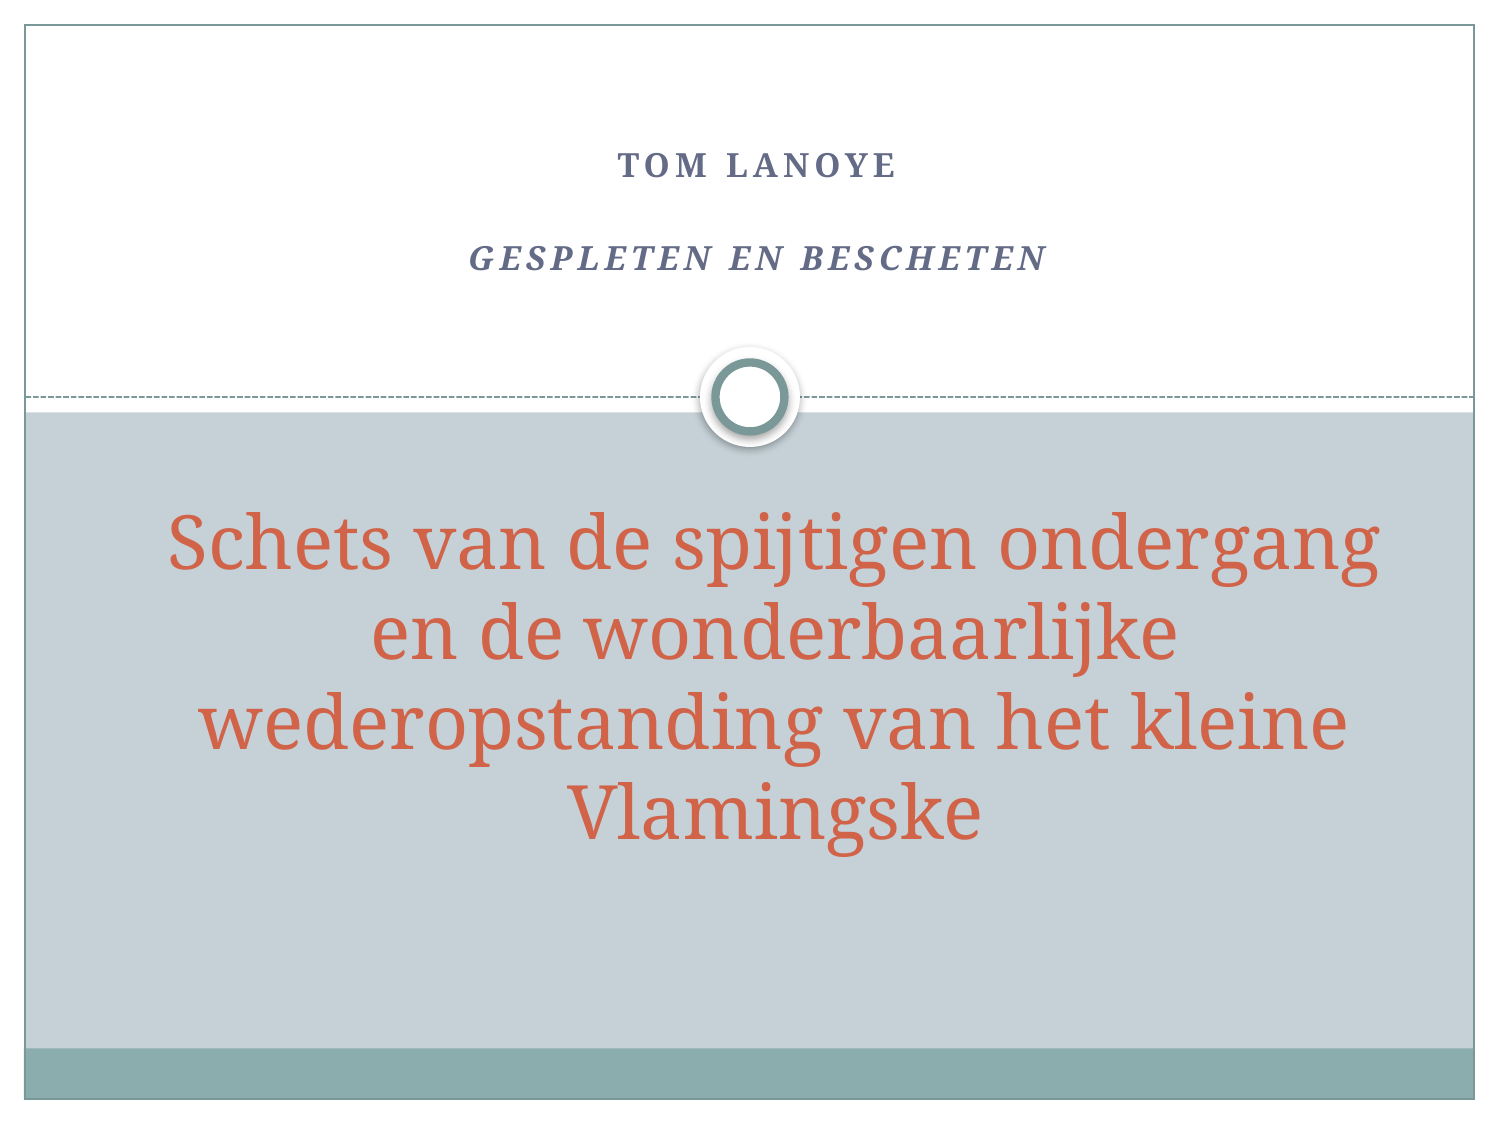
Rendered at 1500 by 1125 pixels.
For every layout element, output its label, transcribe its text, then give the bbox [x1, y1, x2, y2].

title Schets van de spijtigen ondergang en de wonderbaarlijke wederopstanding van het kleine Vlamingske [100, 243, 1451, 862]
subtitle Tom LANOYE Gespleten en bescheten [218, 90, 1295, 243]
